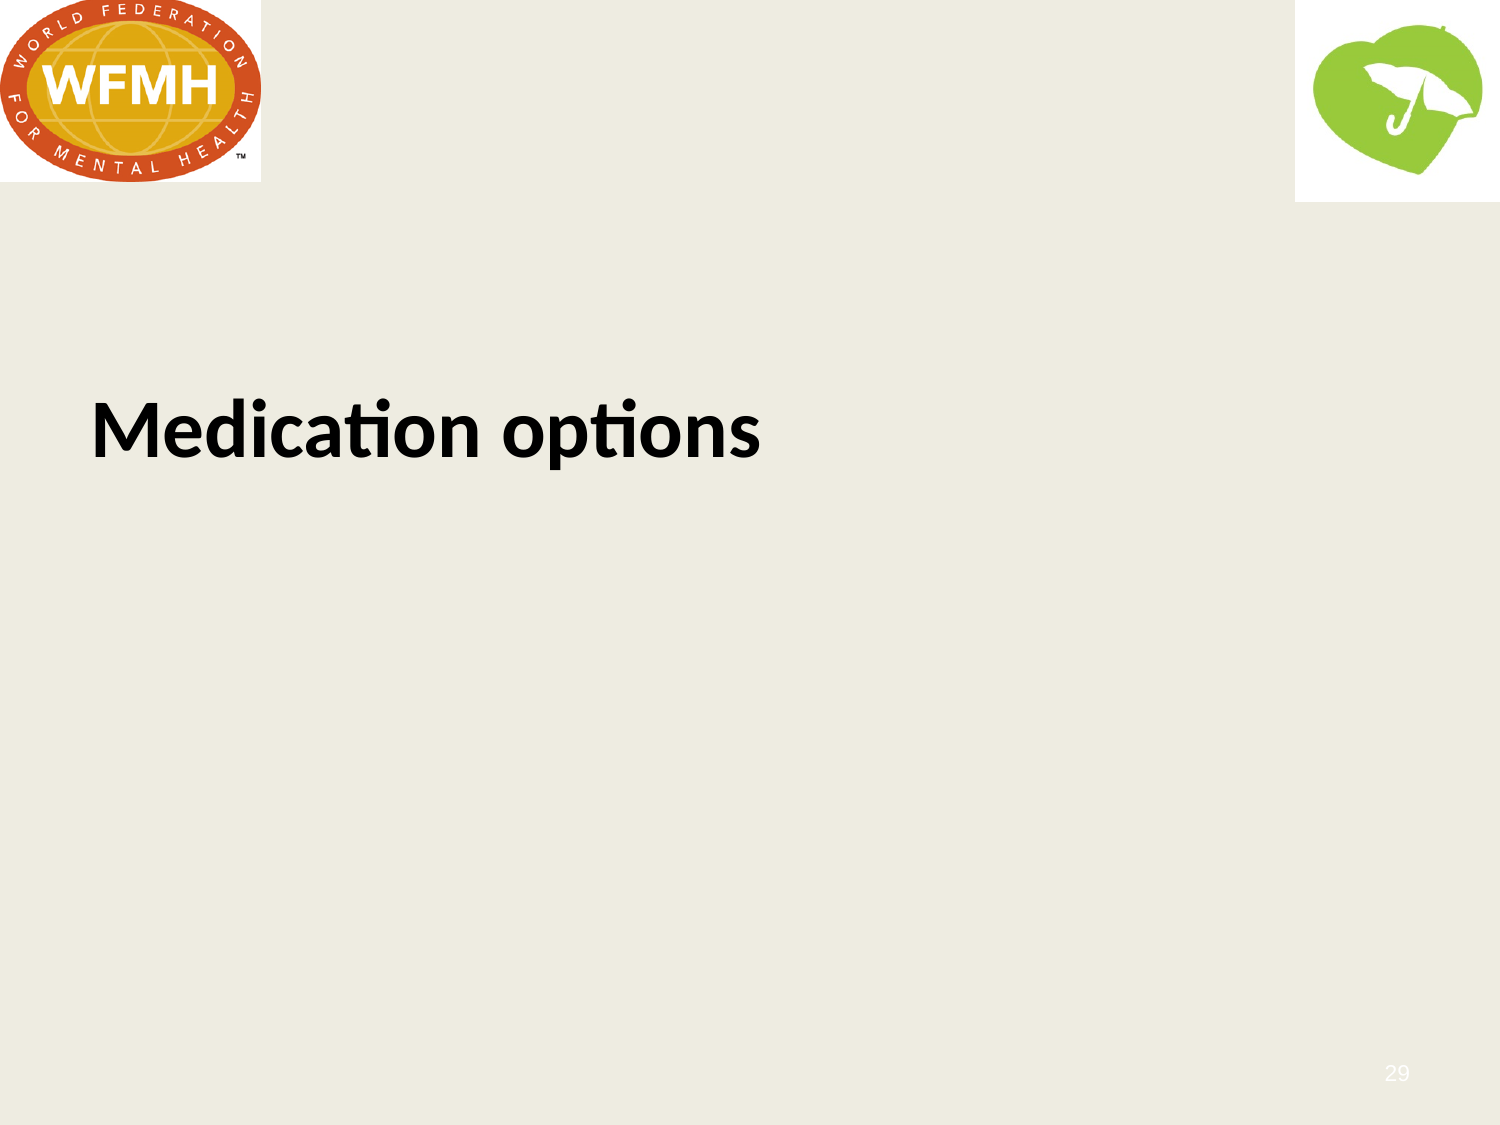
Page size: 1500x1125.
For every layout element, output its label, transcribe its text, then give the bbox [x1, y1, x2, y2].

picture [0, 0, 261, 182]
title Medication options [74, 366, 1351, 591]
slide_number 29 [1074, 1042, 1425, 1103]
picture [1295, 0, 1500, 202]
